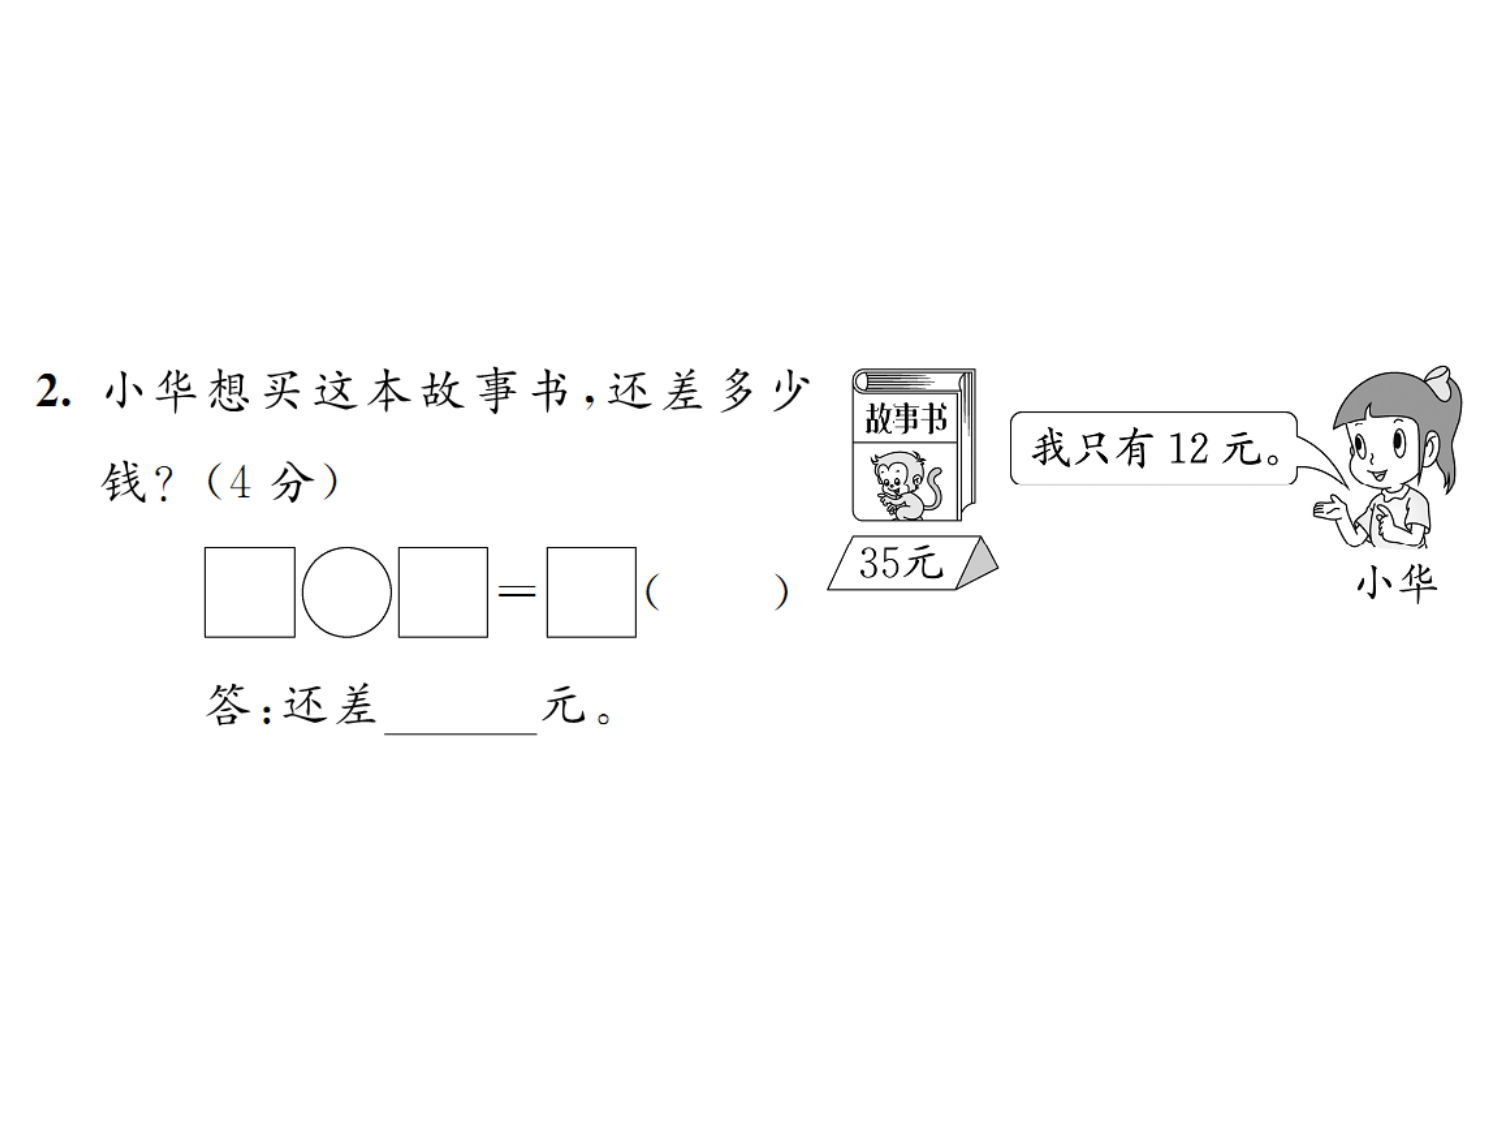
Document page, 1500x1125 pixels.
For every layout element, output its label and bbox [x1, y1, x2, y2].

picture [29, 349, 1471, 754]
